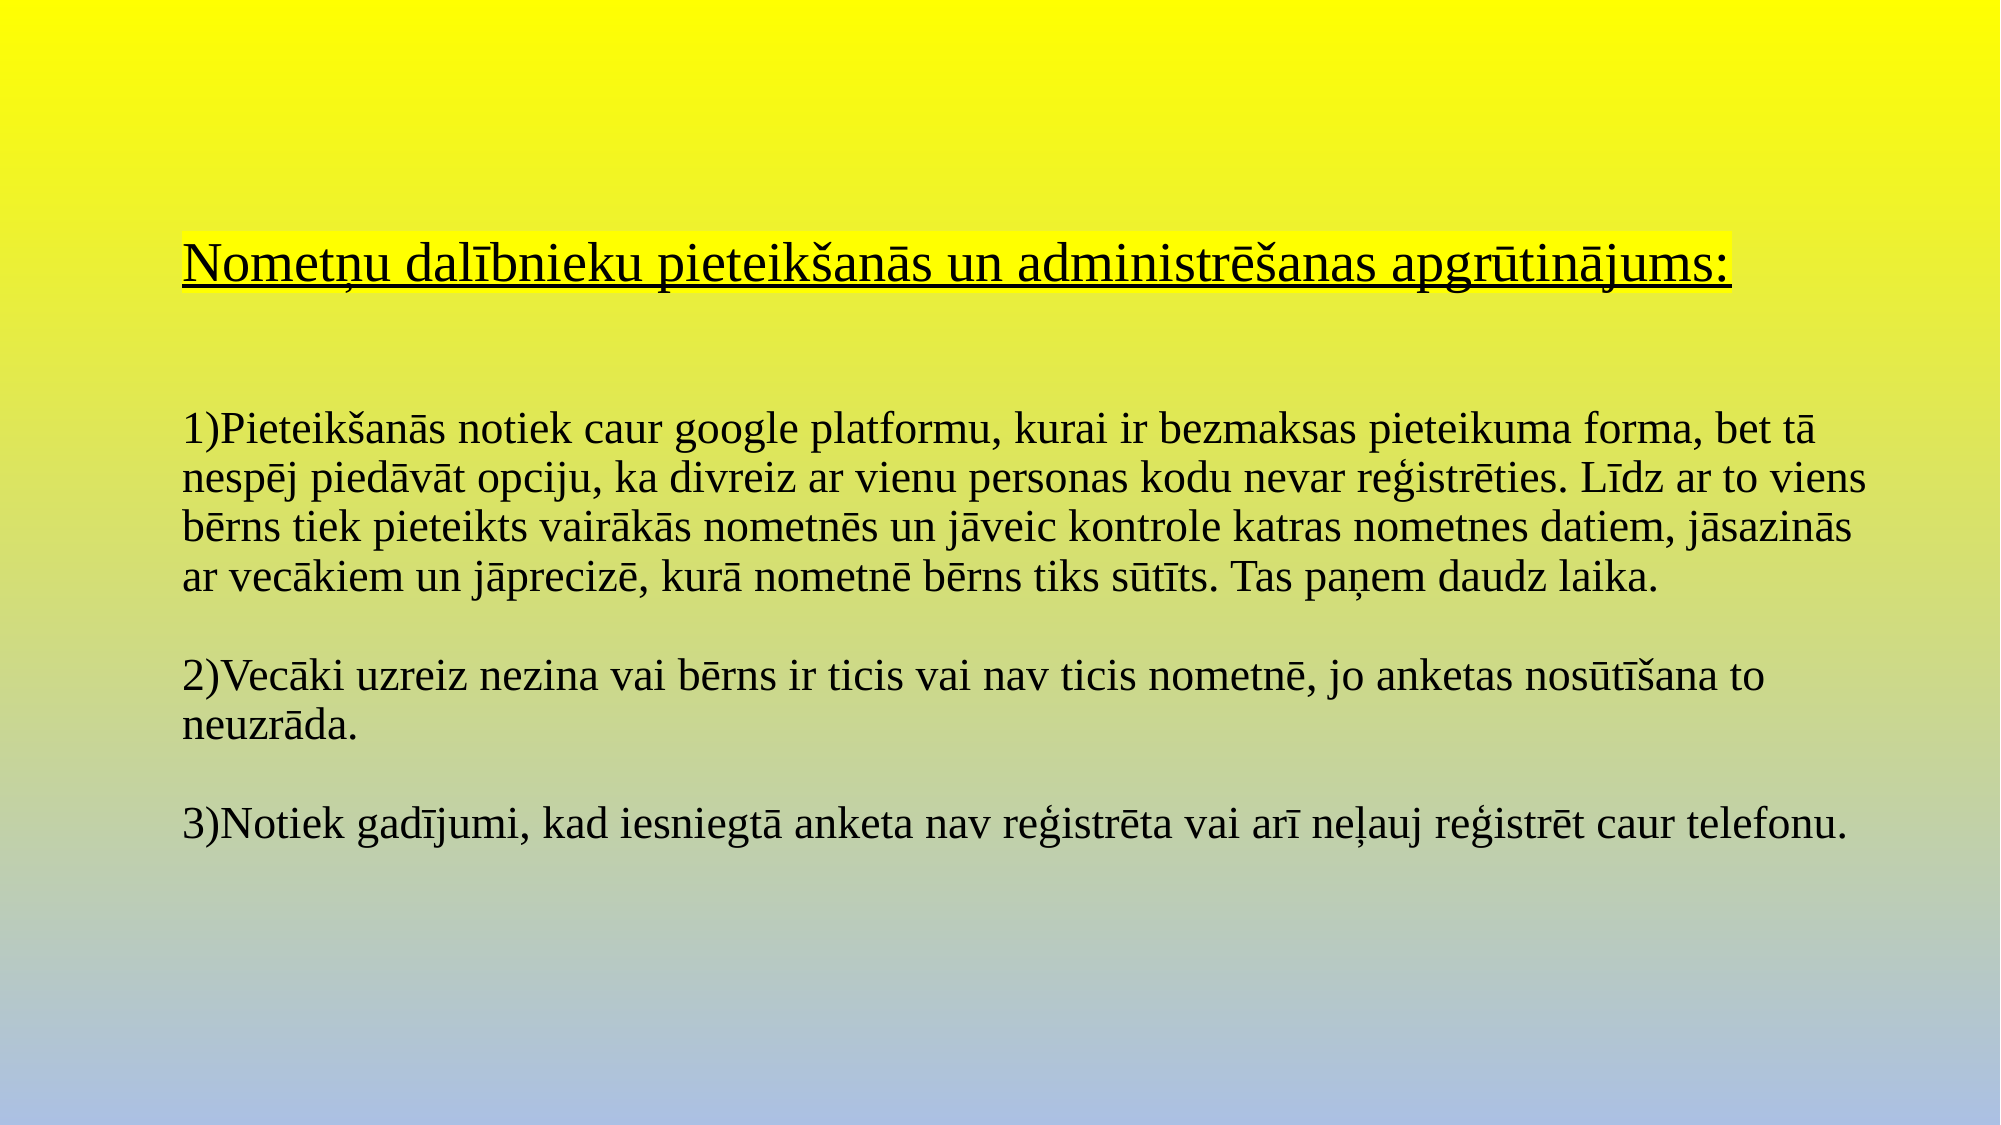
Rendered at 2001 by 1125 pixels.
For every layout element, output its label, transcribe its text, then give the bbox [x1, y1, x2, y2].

title Nometņu dalībnieku pieteikšanās un administrēšanas apgrūtinājums: 1)Pieteikšanās notiek caur google platformu, kurai ir bezmaksas pieteikuma forma, bet tā nespēj piedāvāt opciju, ka divreiz ar vienu personas kodu nevar reģistrēties. Līdz ar to viens bērns tiek pieteikts vairākās nometnēs un jāveic kontrole katras nometnes datiem, jāsazinās ar vecākiem un jāprecizē, kurā nometnē bērns tiks sūtīts. Tas paņem daudz laika. 2)Vecāki uzreiz nezina vai bērns ir ticis vai nav ticis nometnē, jo anketas nosūtīšana to neuzrāda. 3)Notiek gadījumi, kad iesniegtā anketa nav reģistrēta vai arī neļauj reģistrēt caur telefonu. [167, 76, 1900, 911]
